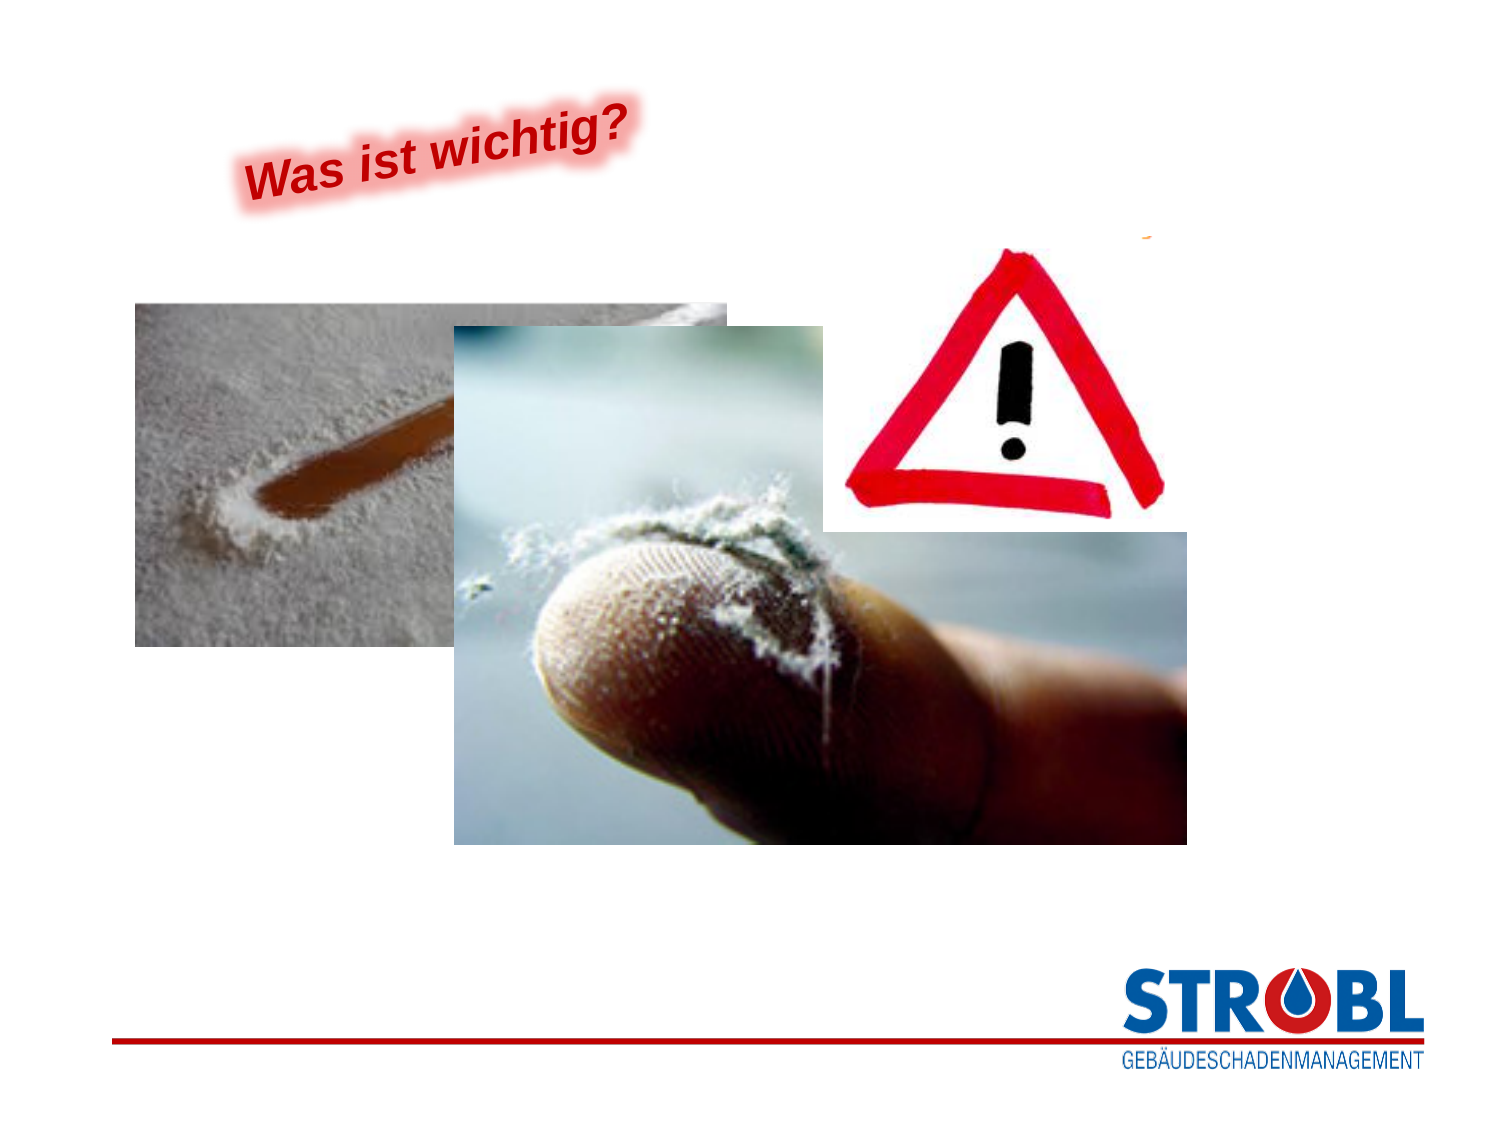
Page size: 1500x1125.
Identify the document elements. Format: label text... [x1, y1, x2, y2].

picture [112, 968, 1425, 1073]
picture [135, 236, 1217, 846]
text_box Was ist wichtig? [223, 77, 651, 222]
